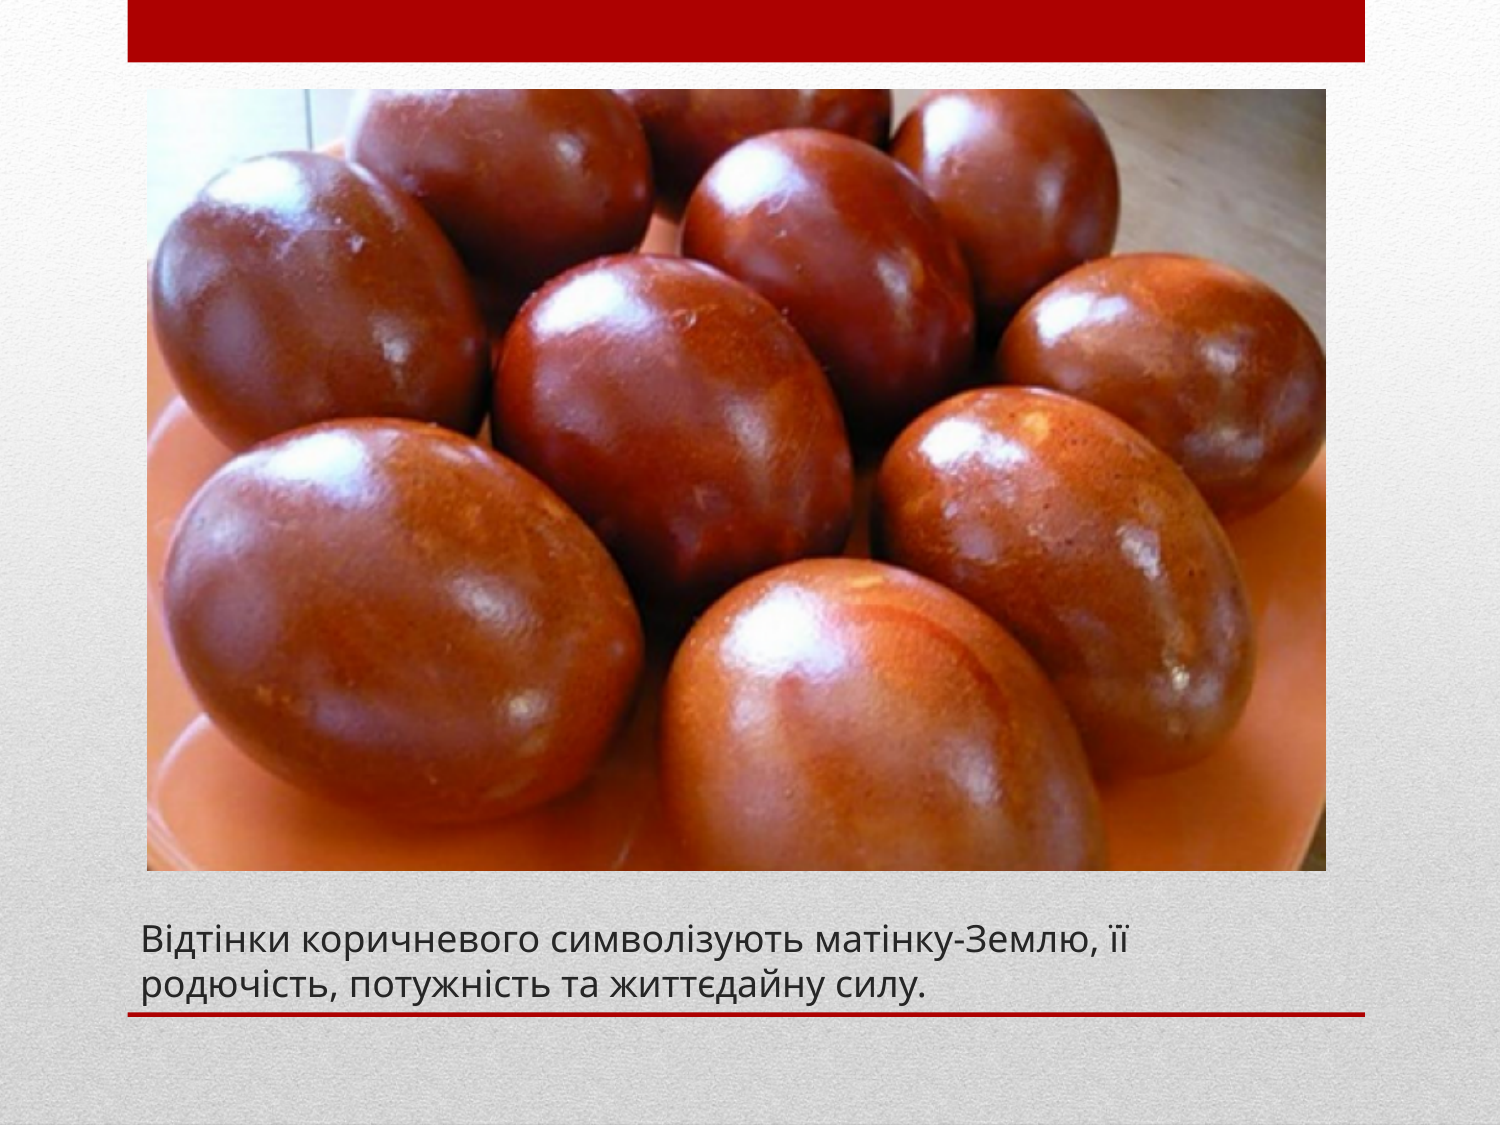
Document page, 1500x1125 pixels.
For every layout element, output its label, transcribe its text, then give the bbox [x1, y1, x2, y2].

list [146, 89, 1327, 872]
title Відтінки коричневого символізують матінку-Землю, її родючість, потужність та життєдайну силу. [125, 869, 1238, 1013]
